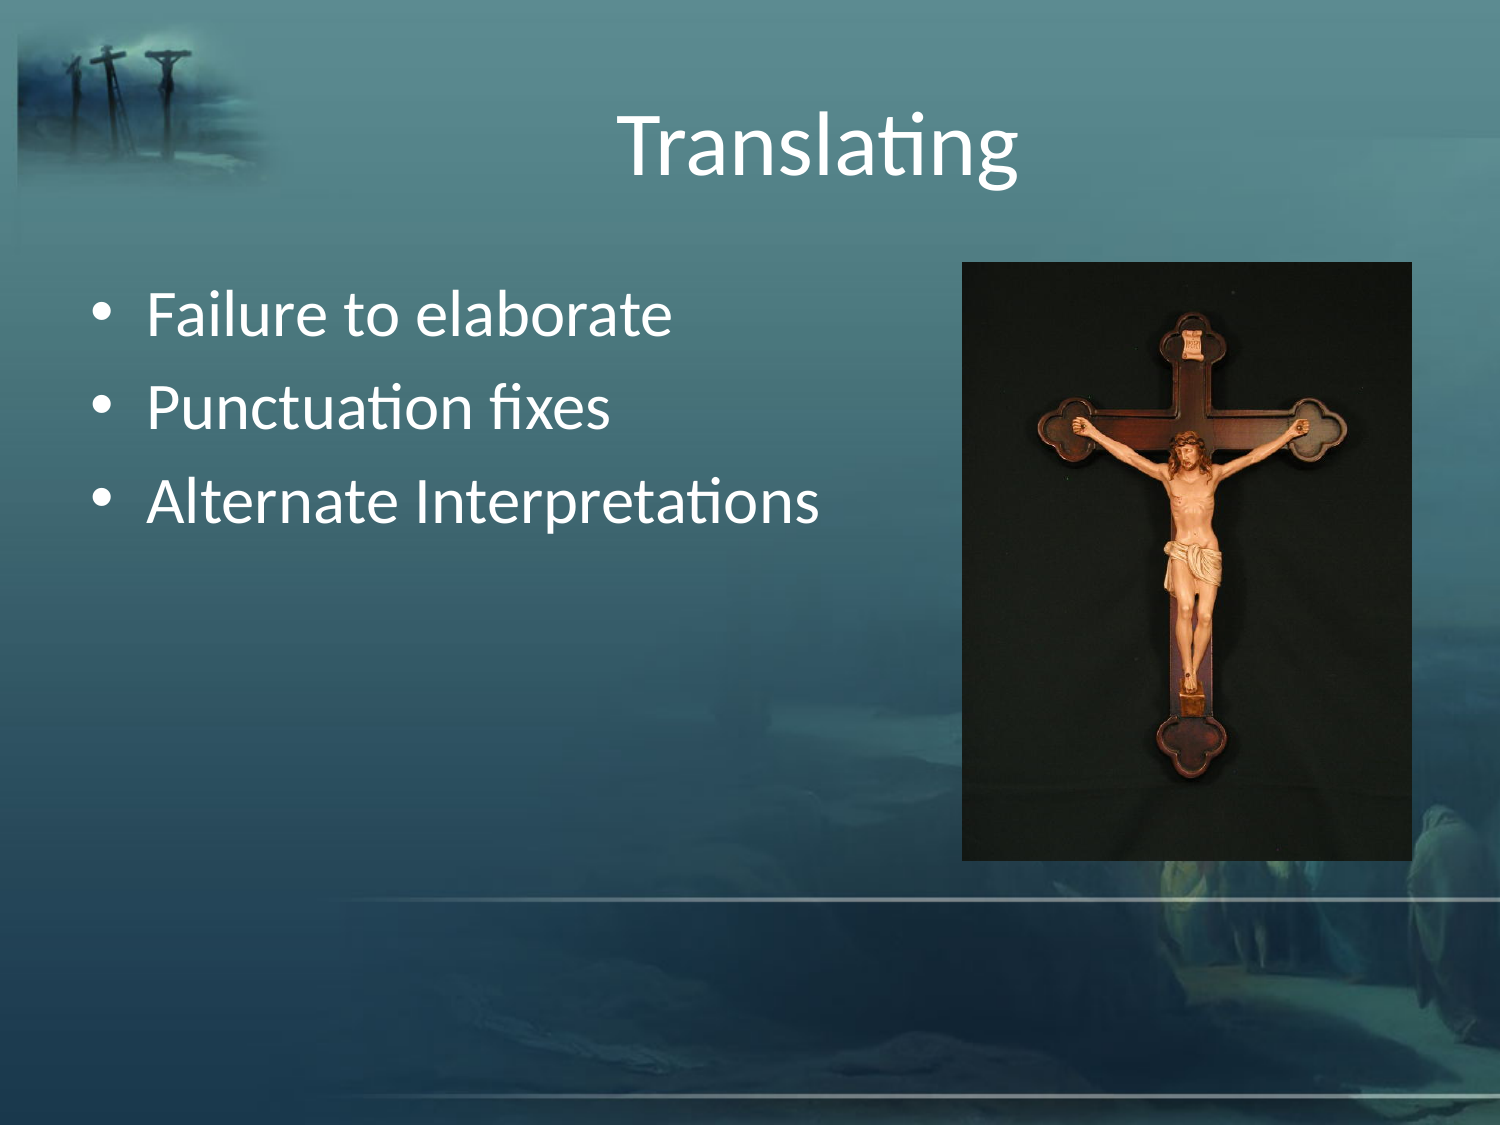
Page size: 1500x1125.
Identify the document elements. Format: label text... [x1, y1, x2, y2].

list Failure to elaborate Punctuation fixes Alternate Interpretations [74, 262, 1426, 1006]
picture [0, 0, 1500, 1125]
title Translating [212, 44, 1426, 233]
